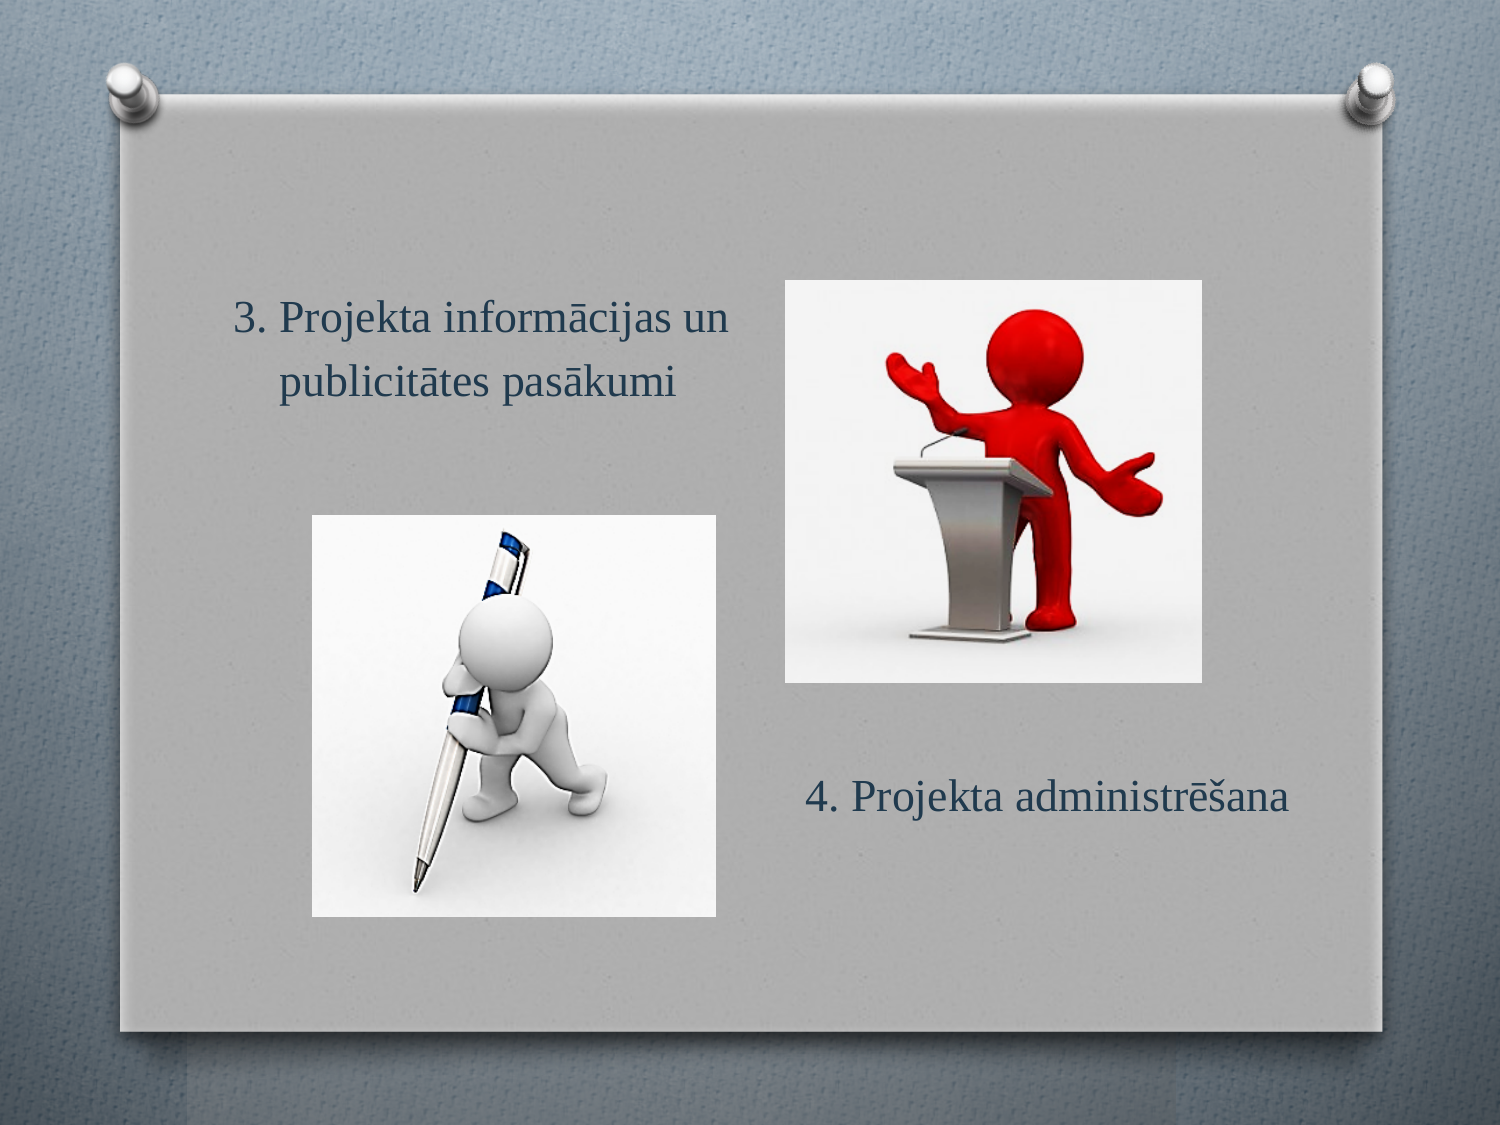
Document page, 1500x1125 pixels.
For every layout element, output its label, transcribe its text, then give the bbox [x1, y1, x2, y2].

picture [785, 280, 1202, 683]
picture [1317, 35, 1439, 156]
picture [75, 31, 197, 152]
list 3. Projekta informācijas un publicitātes pasākumi 4. Projekta administrēšana [218, 219, 1306, 918]
picture [312, 515, 716, 918]
